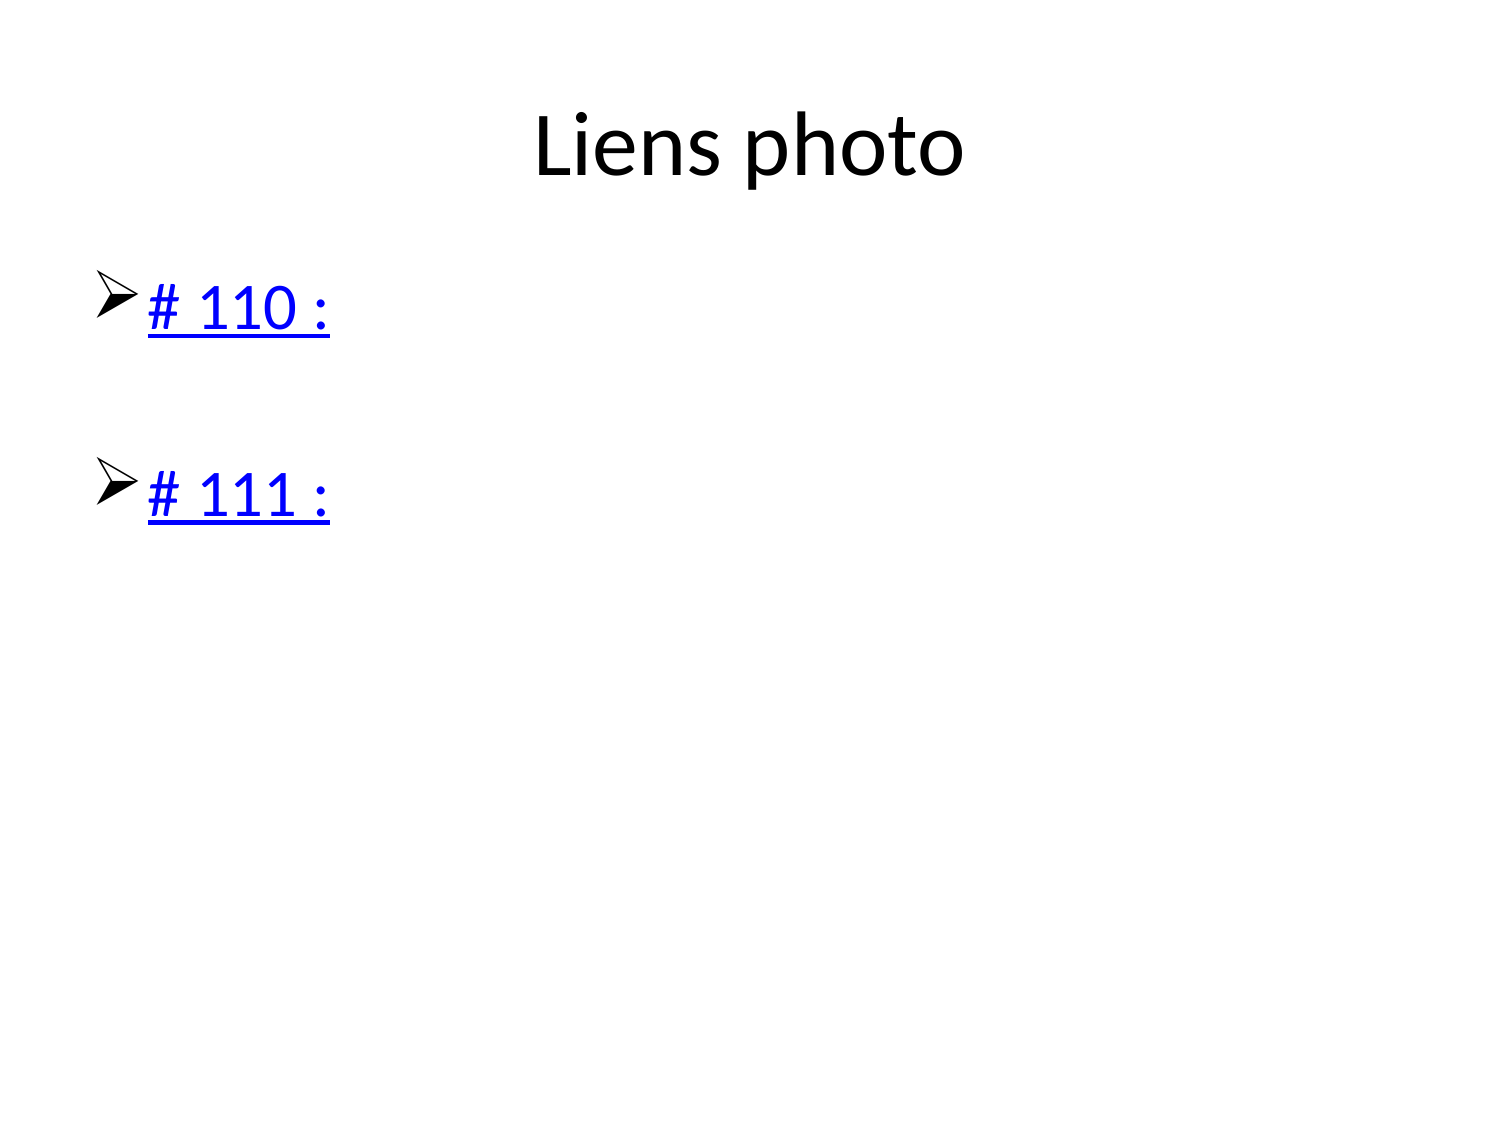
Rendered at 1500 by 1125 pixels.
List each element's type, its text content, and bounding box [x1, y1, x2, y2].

title Liens photo [75, 45, 1425, 233]
list # 110 : # 111 : [76, 255, 1427, 998]
